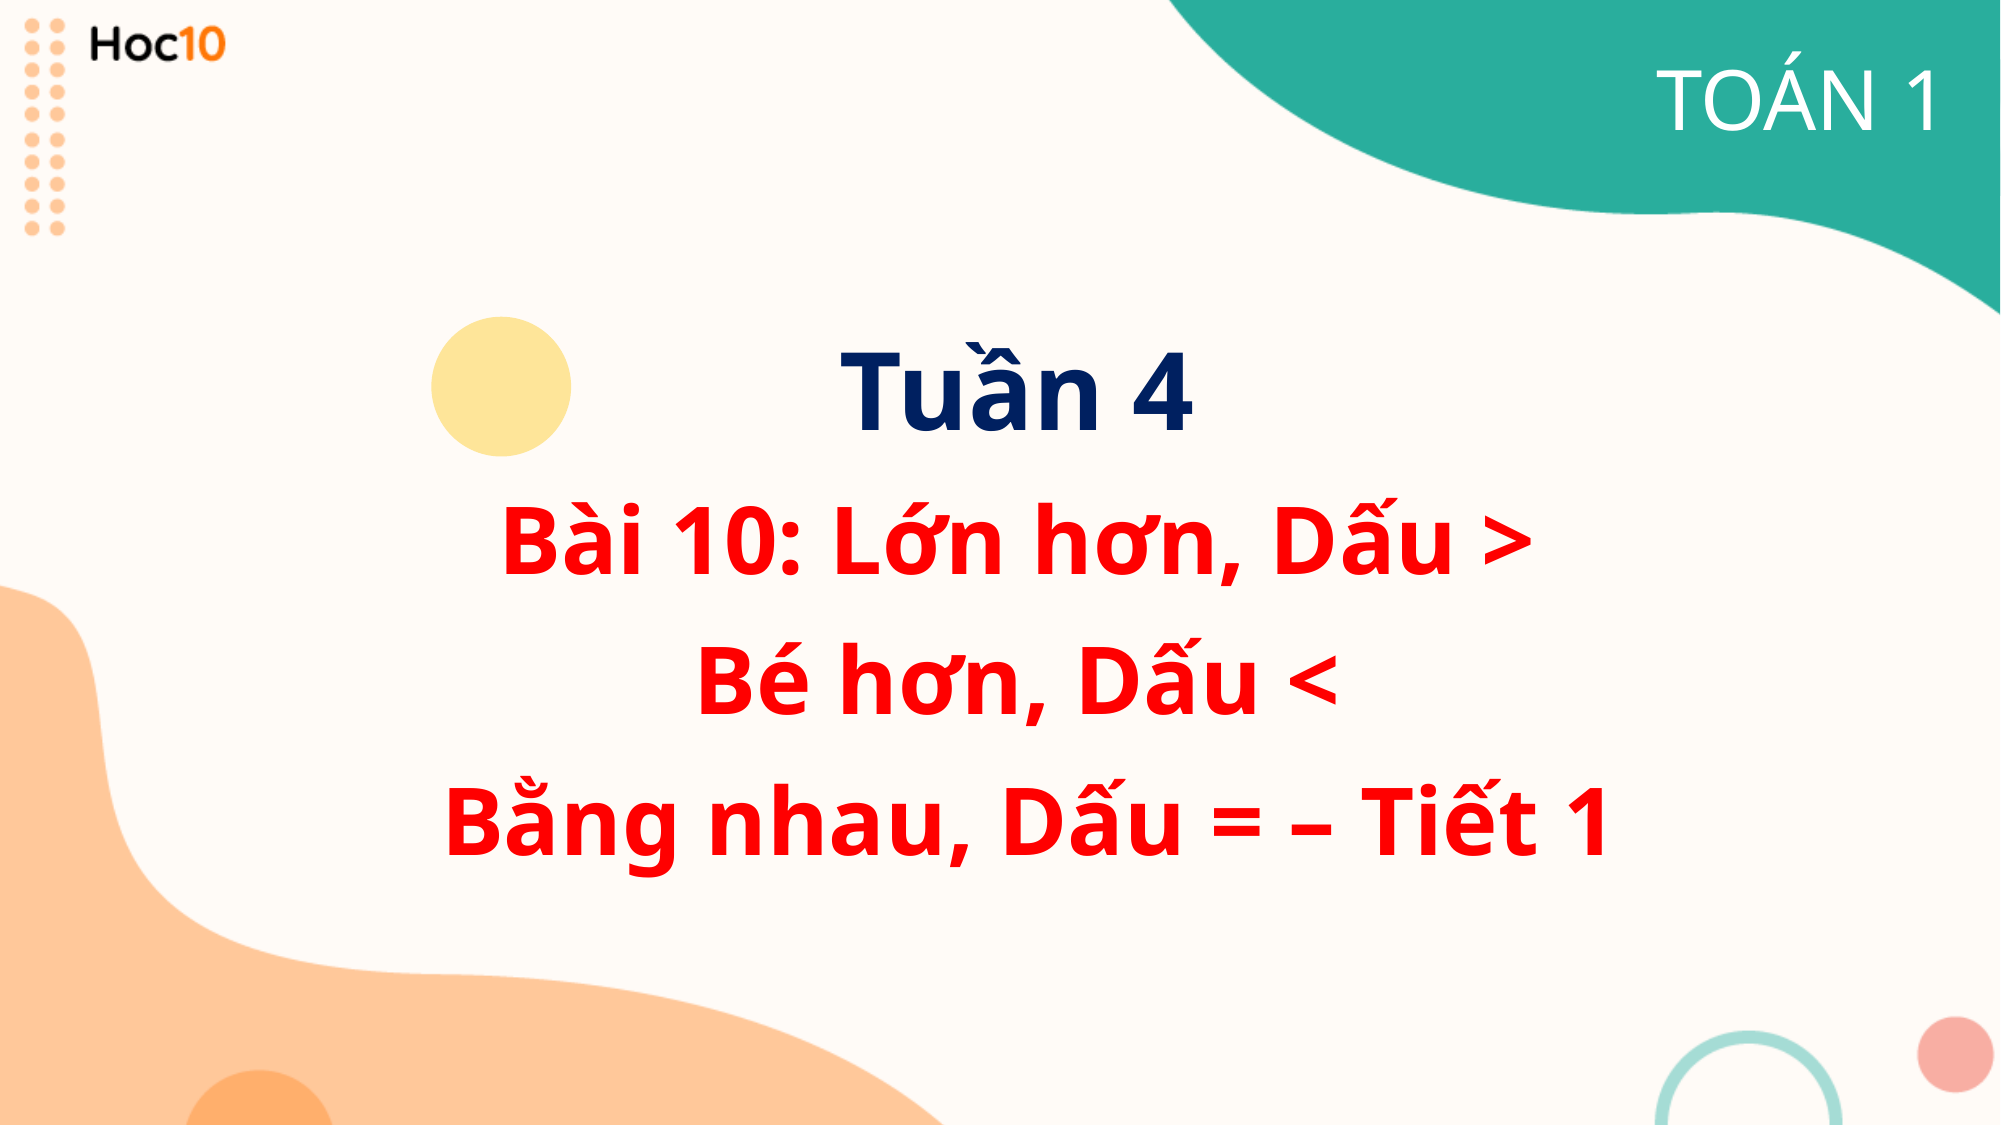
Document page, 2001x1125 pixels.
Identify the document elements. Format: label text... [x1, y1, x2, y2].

text_box TOÁN 1 [1641, 39, 1965, 155]
text_box Tuần 4 Bài 10: Lớn hơn, Dấu > Bé hơn, Dấu < Bằng nhau, Dấu = – Tiết 1 [333, 250, 1701, 882]
picture [0, 0, 2001, 1125]
